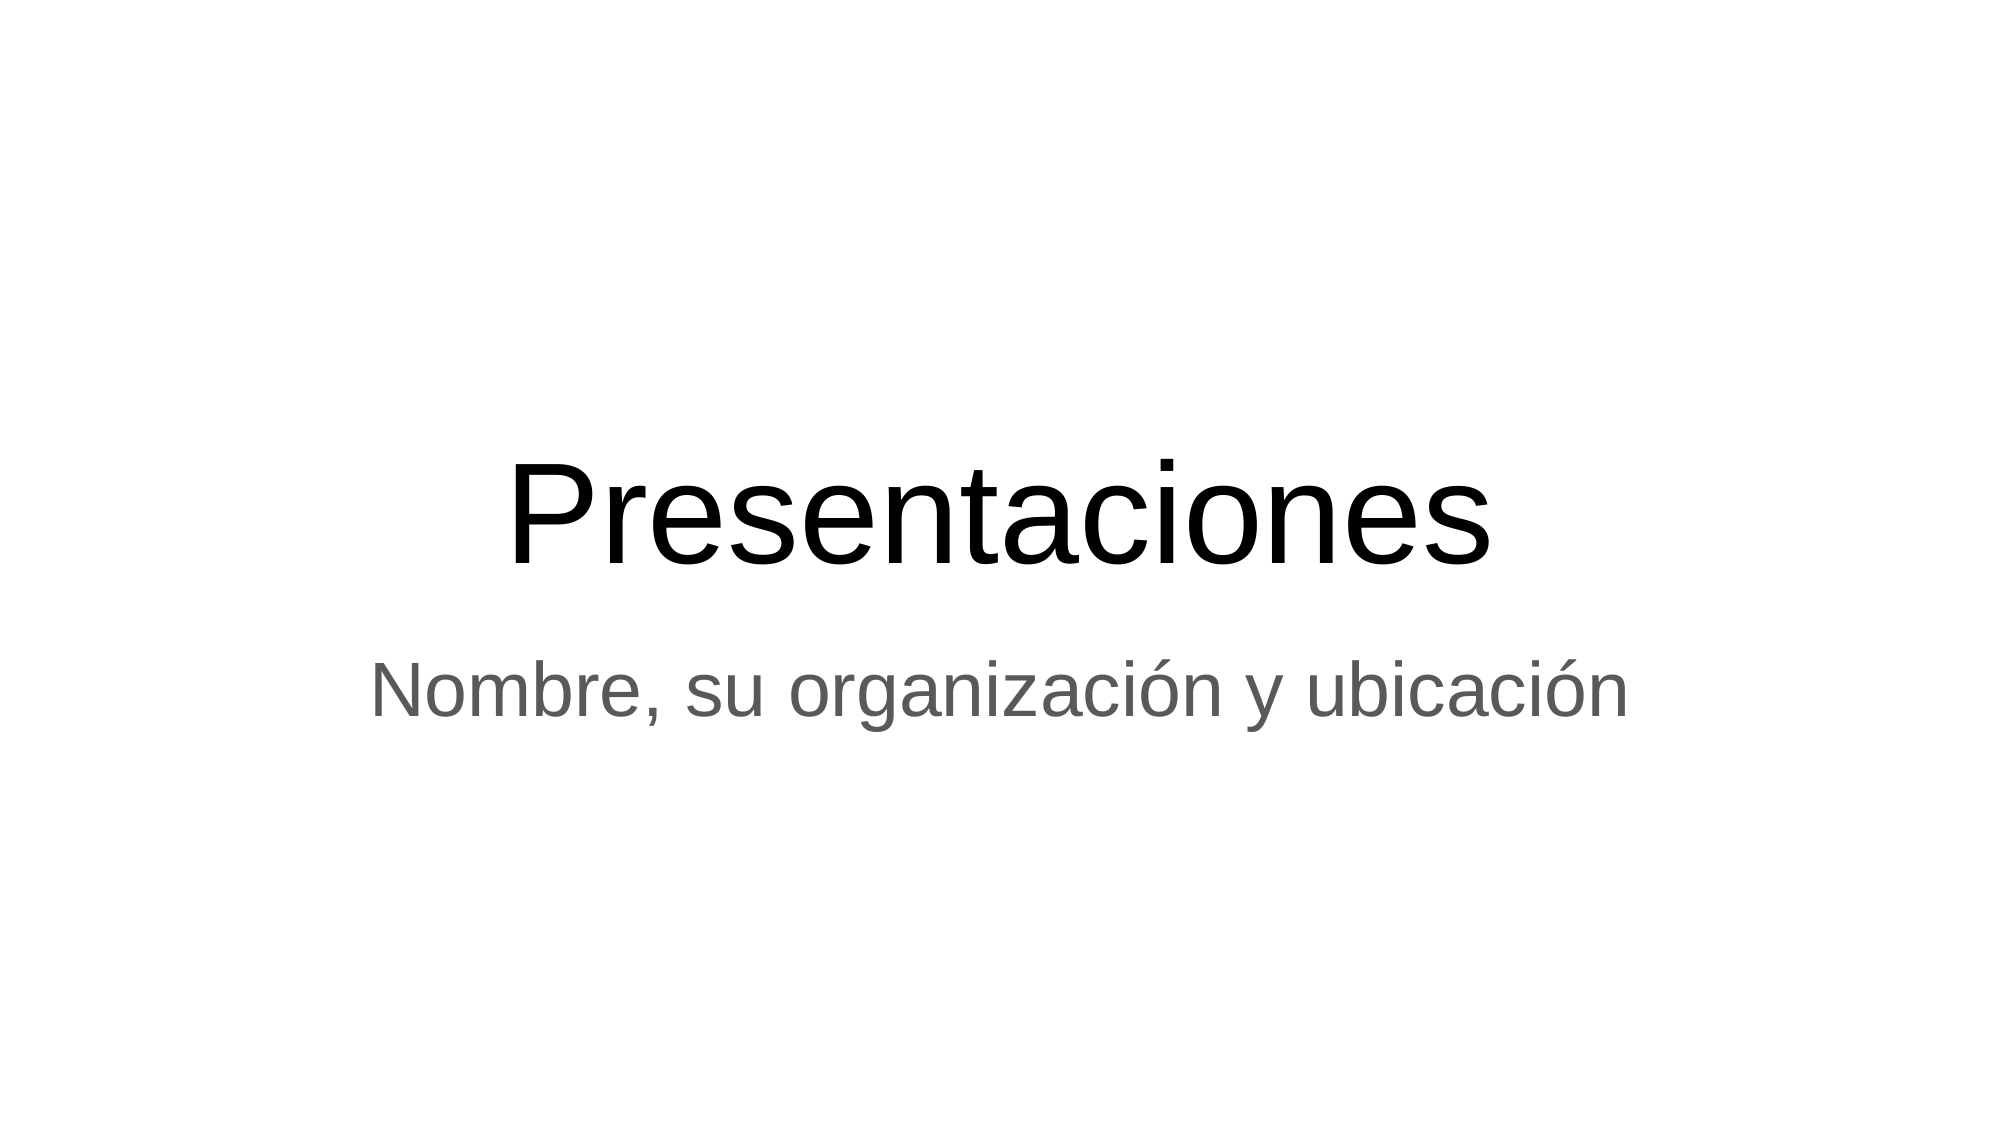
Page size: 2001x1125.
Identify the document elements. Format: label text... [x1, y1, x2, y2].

title Presentaciones [68, 162, 1932, 612]
subtitle Nombre, su organización y ubicación [68, 619, 1932, 794]
